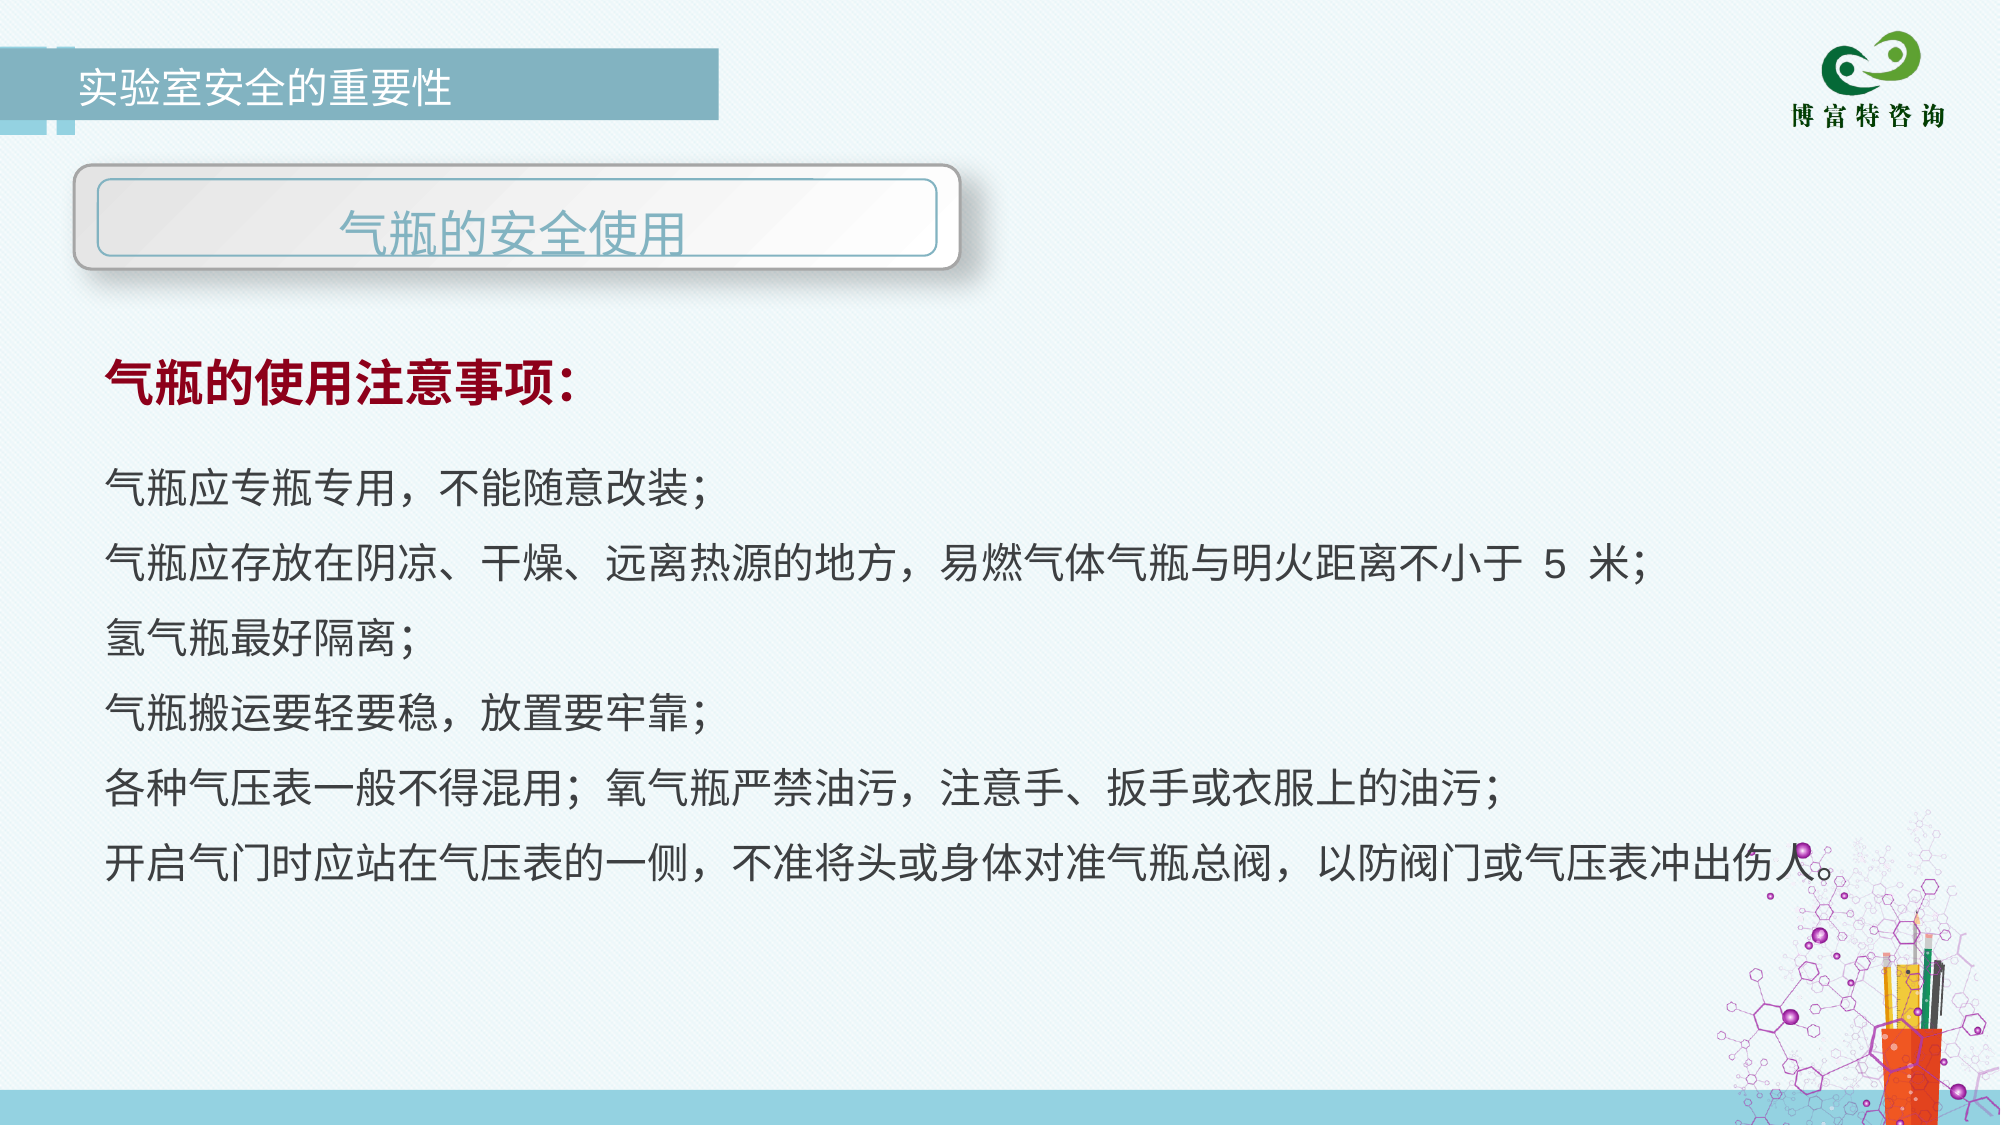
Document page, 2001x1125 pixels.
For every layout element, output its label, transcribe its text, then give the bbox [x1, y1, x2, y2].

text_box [74, 165, 961, 270]
picture [0, 0, 2001, 1125]
list 实验室安全的重要性 [63, 48, 652, 121]
text_box 气瓶的使用注意事项： 气瓶应专瓶专用，不能随意改装； 气瓶应存放在阴凉、干燥、远离热源的地方，易燃气体气瓶与明火距离不小于 5 米； 氢气瓶最好隔离； 气瓶搬运要轻要稳，放置要牢靠； 各种气压表一般不得混用；氧气瓶严禁油污，注意手、扳手或衣服上的油污； 开启气门时应站在气压表的一侧，不准将头或身体对准气瓶总阀，以防阀门或气压表冲出伤人。 [90, 313, 1918, 894]
